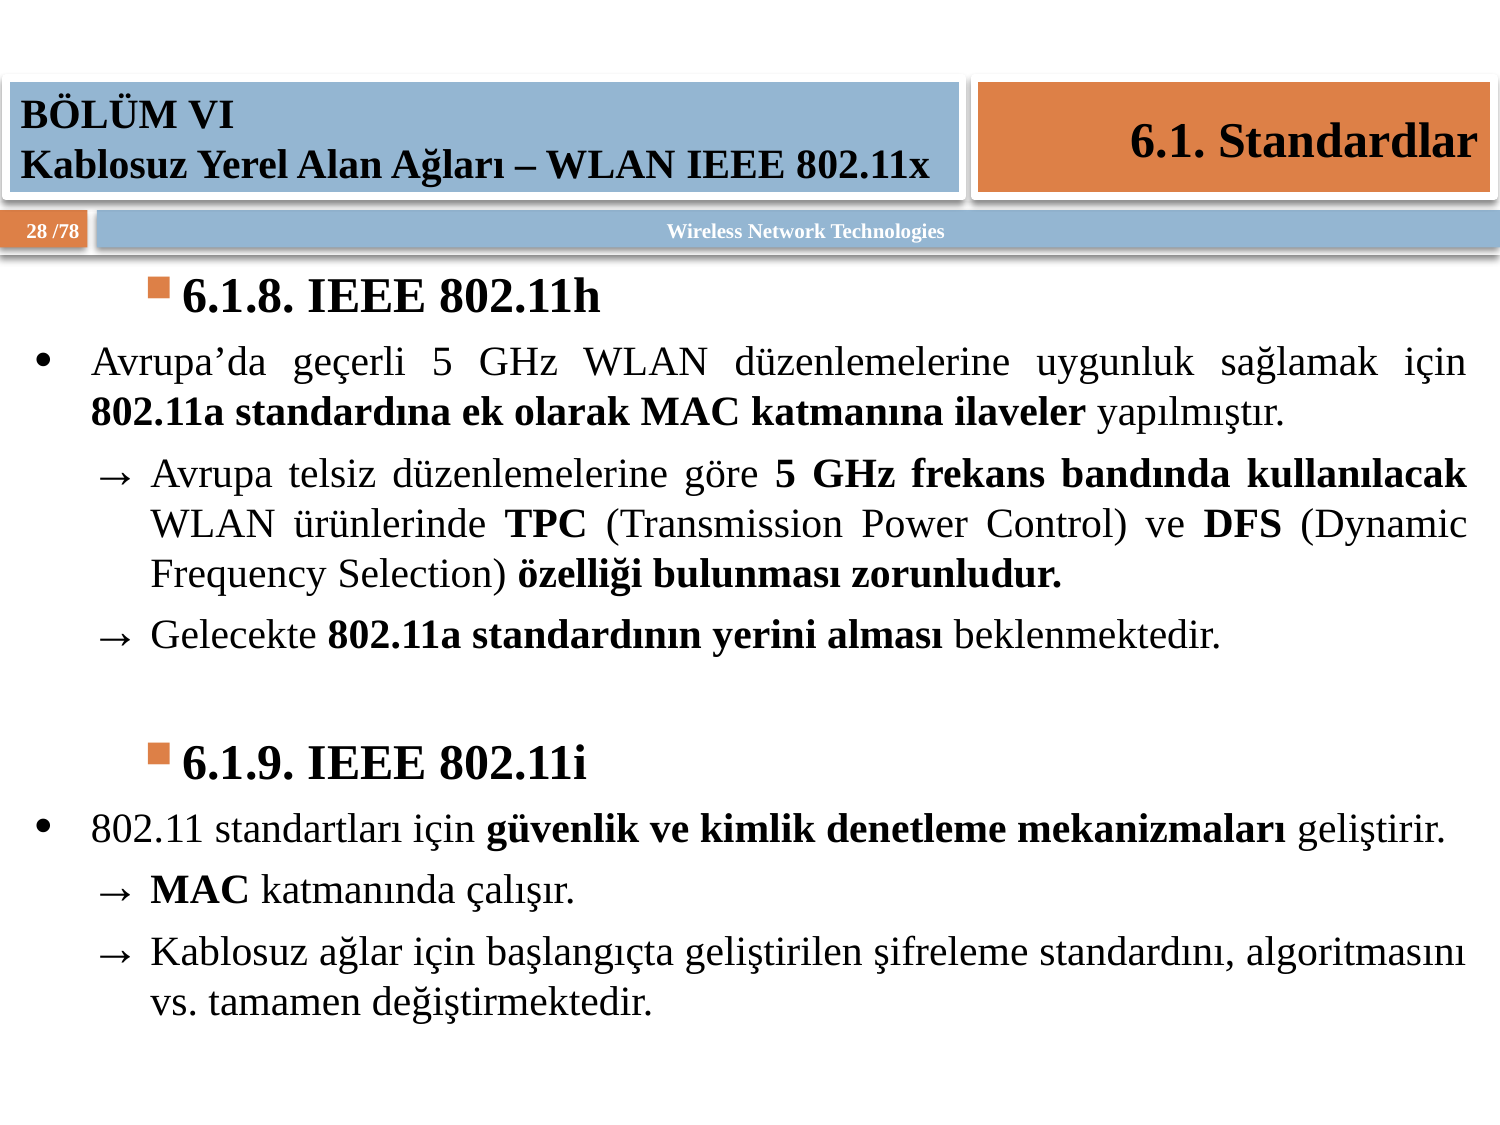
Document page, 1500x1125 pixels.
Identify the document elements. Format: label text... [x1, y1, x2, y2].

text_box BÖLÜM VI Kablosuz Yerel Alan Ağları – WLAN IEEE 802.11x [2, 74, 966, 200]
text_box 6.1. Standardlar [971, 74, 1498, 200]
text_box 6.1.8. IEEE 802.11h Avrupa’da geçerli 5 GHz WLAN düzenlemelerine uygunluk sağlamak için 802.11a standardına ek olarak MAC katmanına ilaveler yapılmıştır. Avrupa telsiz düzenlemelerine göre 5 GHz frekans bandında kullanılacak WLAN ürünlerinde TPC (Transmission Power Control) ve DFS (Dynamic Frequency Selection) özelliği bulunması zorunludur. Gelecekte 802.11a standardının yerini alması beklenmektedir. 6.1.9. IEEE 802.11i 802.11 standartları için güvenlik ve kimlik denetleme mekanizmaları geliştirir. MAC katmanında çalışır. Kablosuz ağlar için başlangıçta geliştirilen şifreleme standardını, algoritmasını vs. tamamen değiştirmektedir. [17, 255, 1483, 1031]
